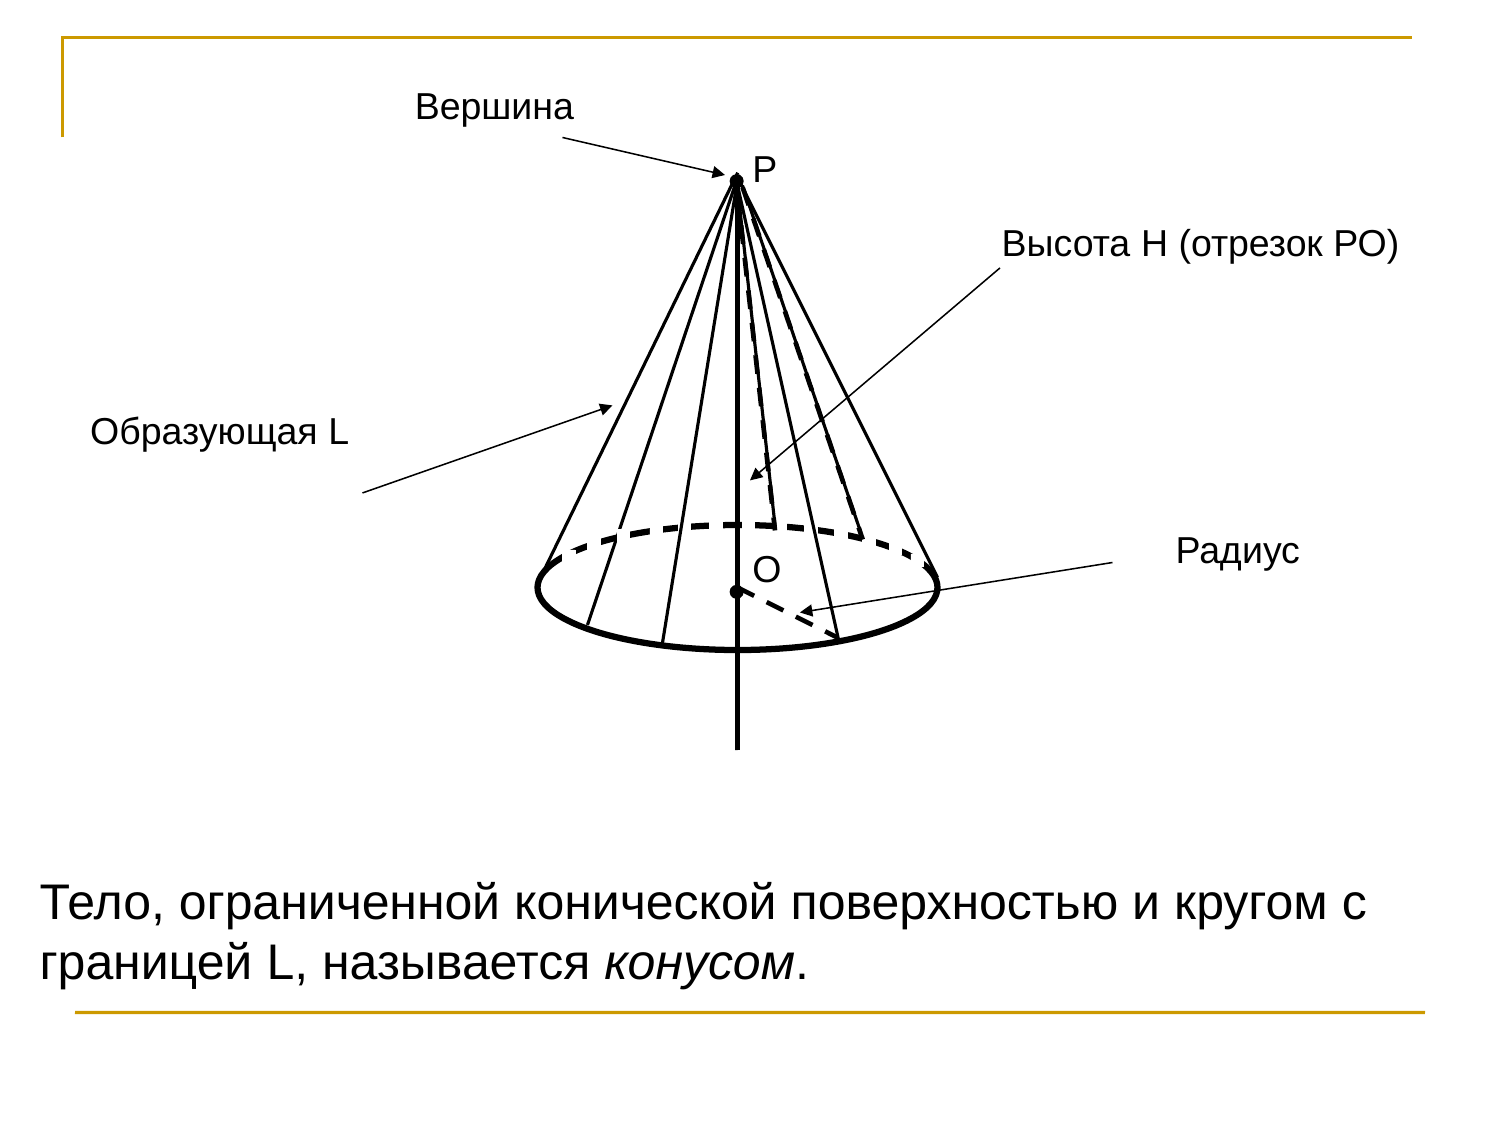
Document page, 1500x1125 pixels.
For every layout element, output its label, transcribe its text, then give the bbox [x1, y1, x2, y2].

text_box Высота H (отрезок РО) [986, 211, 1415, 272]
text_box [799, 562, 1113, 617]
text_box P [737, 137, 793, 198]
text_box [362, 403, 613, 494]
text_box О [738, 574, 797, 598]
text_box [537, 560, 737, 651]
text_box [730, 174, 737, 188]
text_box [562, 137, 725, 179]
text_box Радиус [1160, 518, 1316, 579]
text_box [730, 585, 737, 599]
text_box Вершина [400, 74, 590, 135]
text_box Тело, ограниченной конической поверхностью и кругом с границей L, называется конусом. [24, 862, 1463, 998]
text_box [750, 272, 996, 481]
text_box Образующая L [75, 399, 364, 460]
text_box [738, 567, 938, 651]
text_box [562, 517, 924, 567]
